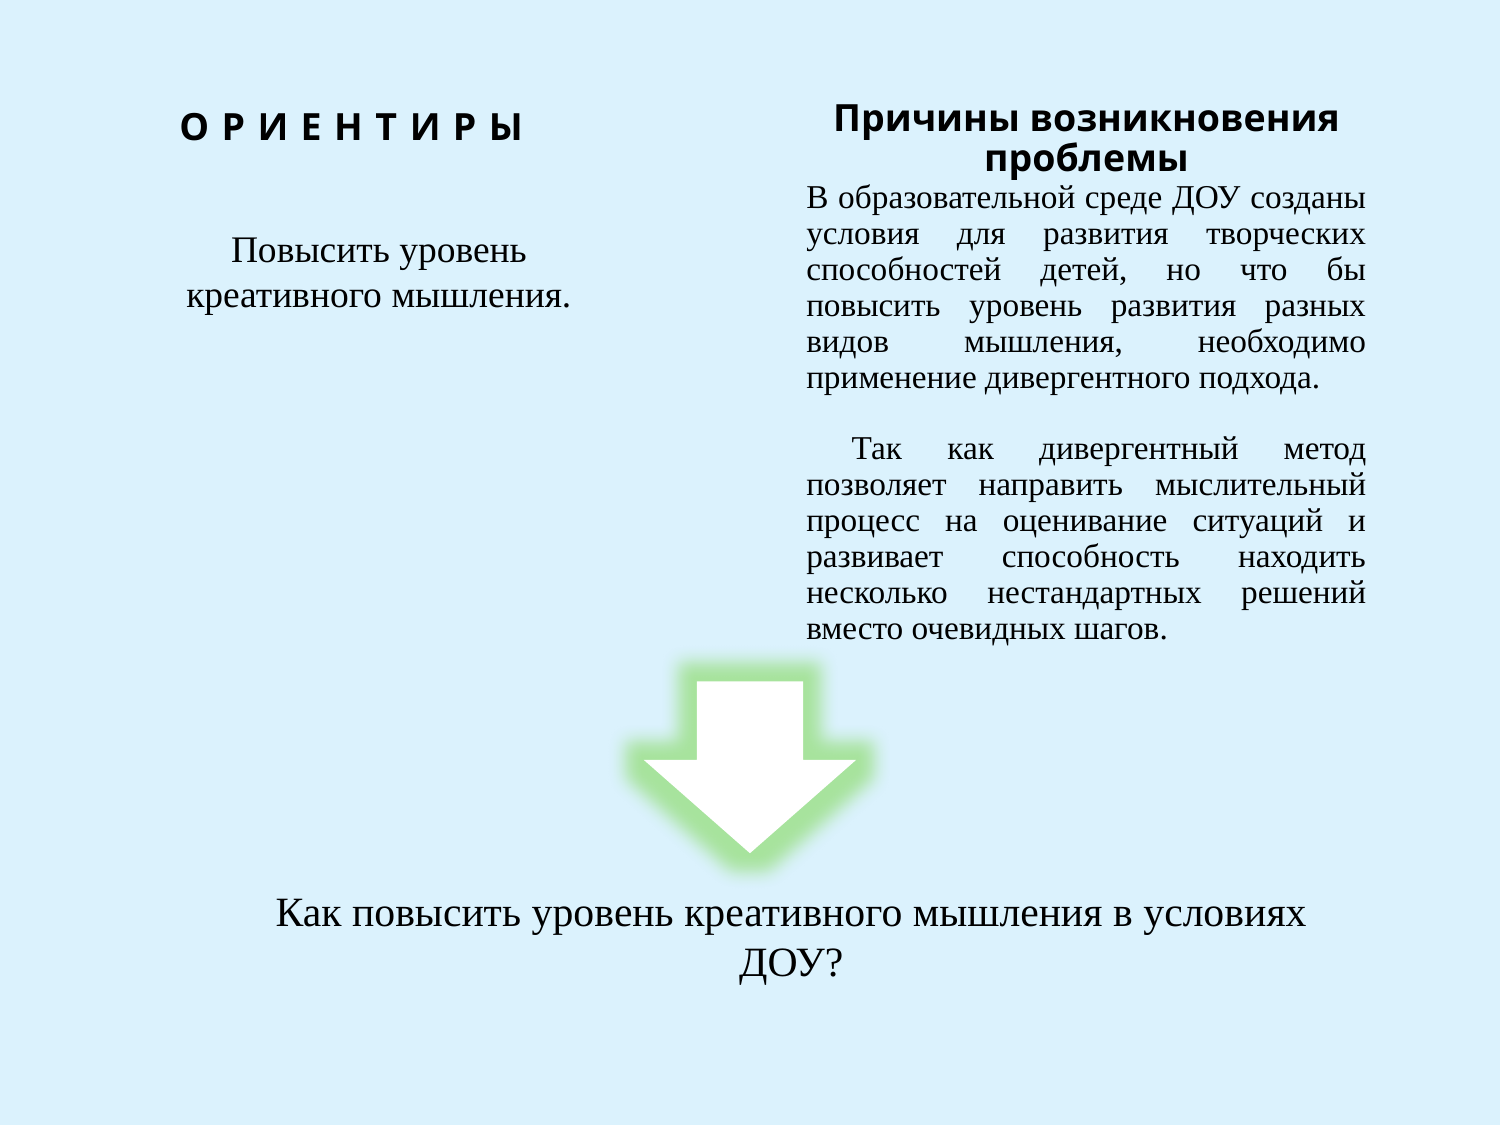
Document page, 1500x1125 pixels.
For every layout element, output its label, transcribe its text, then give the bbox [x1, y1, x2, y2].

text_box Ориентиры [55, 91, 647, 165]
text_box Как повысить уровень креативного мышления в условиях ДОУ? [253, 876, 1329, 992]
text_box Повысить уровень креативного мышления. [147, 217, 621, 323]
text_box [40, 587, 440, 1103]
text_box Причины возникновения проблемы В образовательной среде ДОУ созданы условия для развития творческих способностей детей, но что бы повысить уровень развития разных видов мышления, необходимо применение дивергентного подхода. Так как дивергентный метод позволяет направить мыслительный процесс на оценивание ситуаций и развивает способность находить несколько нестандартных решений вместо очевидных шагов. [791, 171, 1382, 489]
text_box [642, 680, 858, 855]
